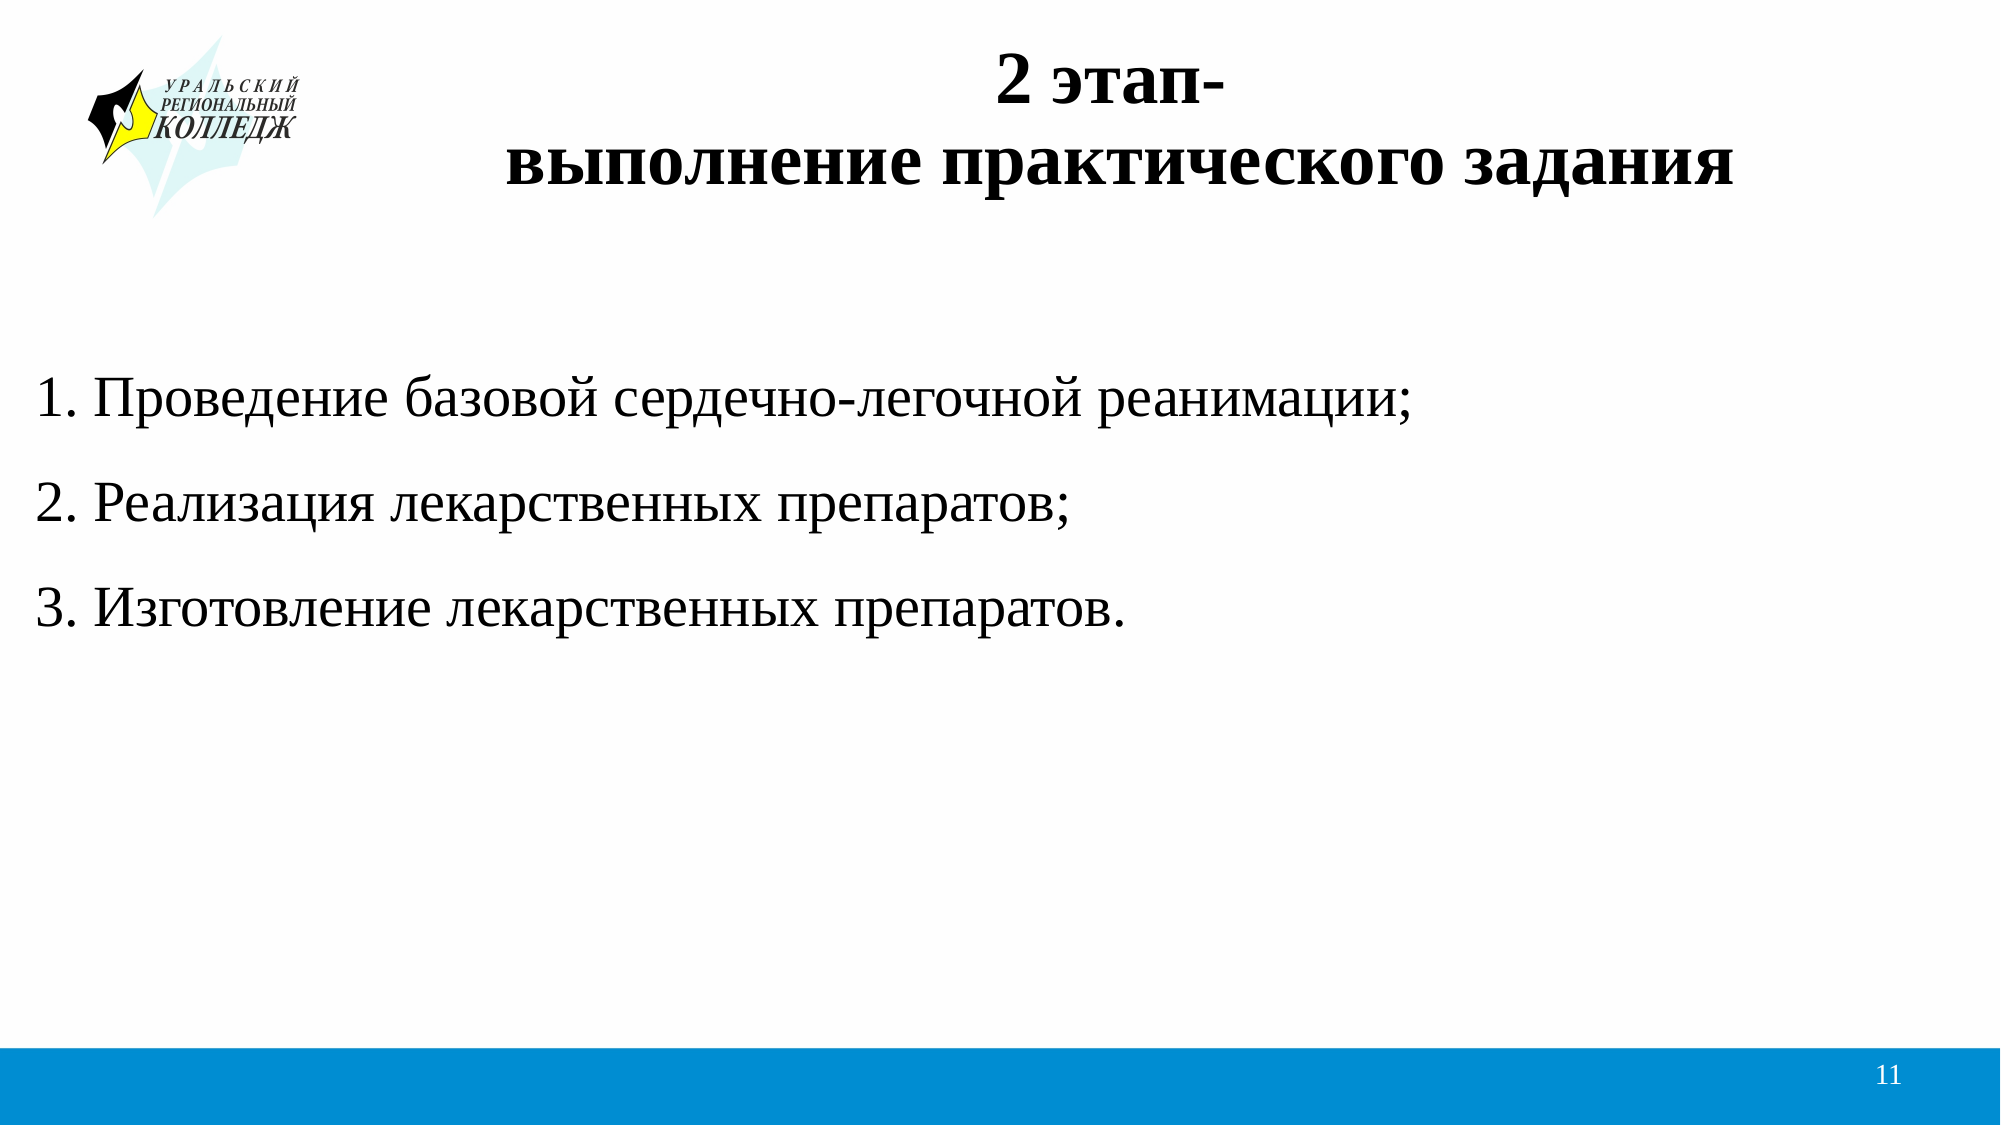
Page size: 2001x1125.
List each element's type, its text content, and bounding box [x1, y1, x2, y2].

title 2 этап- выполнение практического задания [323, 28, 1918, 212]
text_box 1. Проведение базовой сердечно-легочной реанимации; 2. Реализация лекарственных препаратов; 3. Изготовление лекарственных препаратов. [20, 315, 1962, 716]
slide_number 11 [1412, 1042, 1918, 1103]
picture [0, 0, 2001, 1048]
